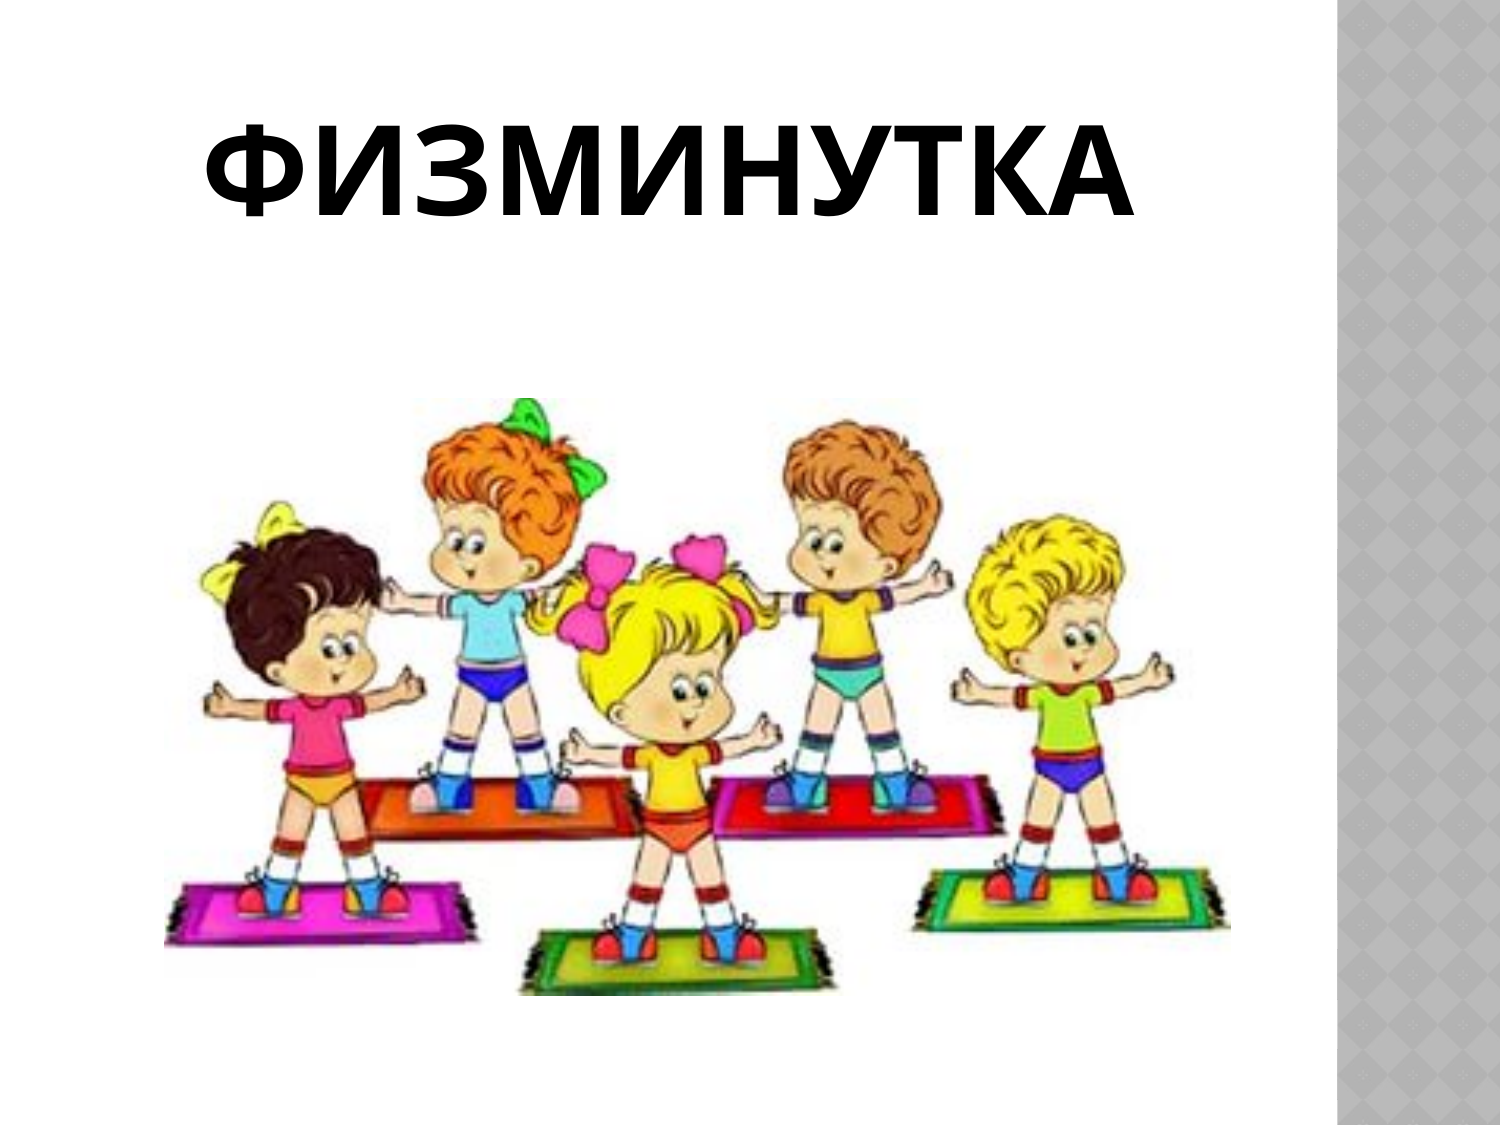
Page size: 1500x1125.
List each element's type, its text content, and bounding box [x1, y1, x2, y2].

picture [163, 397, 1231, 997]
title Физминутка [75, 52, 1263, 240]
